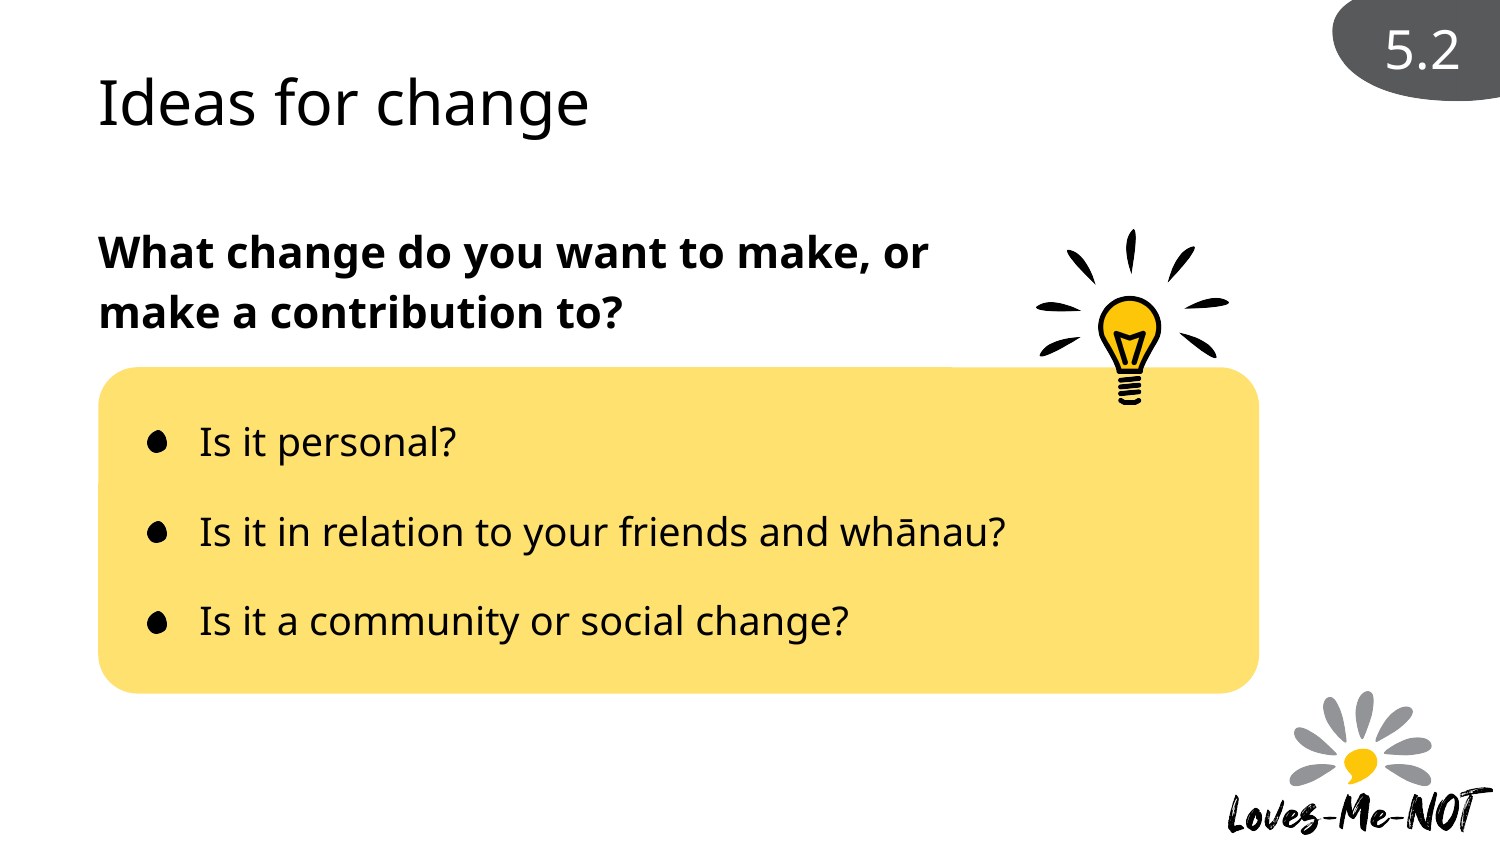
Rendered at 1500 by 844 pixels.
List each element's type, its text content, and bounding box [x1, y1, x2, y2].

picture [146, 521, 168, 544]
picture [1327, 0, 1500, 107]
picture [146, 611, 168, 634]
picture [1036, 228, 1229, 405]
text_box What change do you want to make, or make a contribution to? [98, 217, 1022, 440]
text_box Is it personal? Is it in relation to your friends and whānau? Is it a community or social change? [199, 417, 1098, 646]
text_box [98, 367, 1260, 694]
text_box Ideas for change [98, 51, 1214, 138]
picture [146, 430, 168, 453]
picture [1227, 691, 1493, 836]
